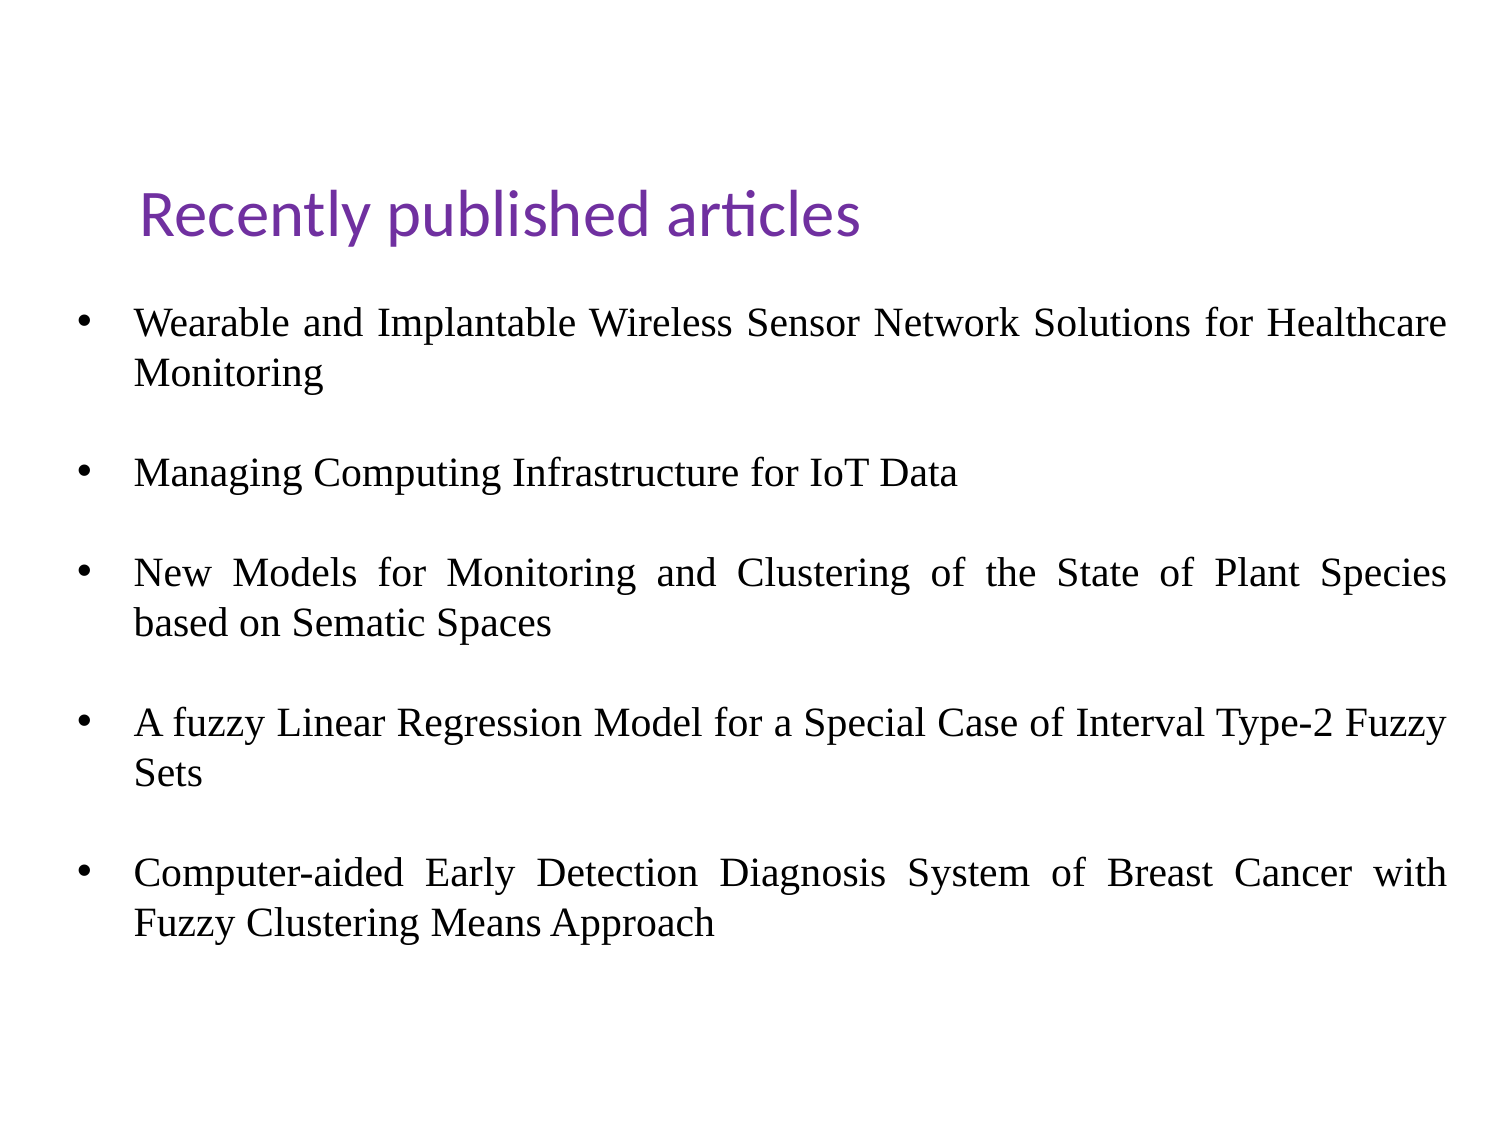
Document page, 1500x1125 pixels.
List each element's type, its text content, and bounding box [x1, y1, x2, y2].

text_box Recently published articles [125, 162, 985, 258]
text_box Wearable and Implantable Wireless Sensor Network Solutions for Healthcare Monitoring Managing Computing Infrastructure for IoT Data New Models for Monitoring and Clustering of the State of Plant Species based on Sematic Spaces A fuzzy Linear Regression Model for a Special Case of Interval Type-2 Fuzzy Sets Computer-aided Early Detection Diagnosis System of Breast Cancer with Fuzzy Clustering Means Approach [62, 287, 1464, 953]
